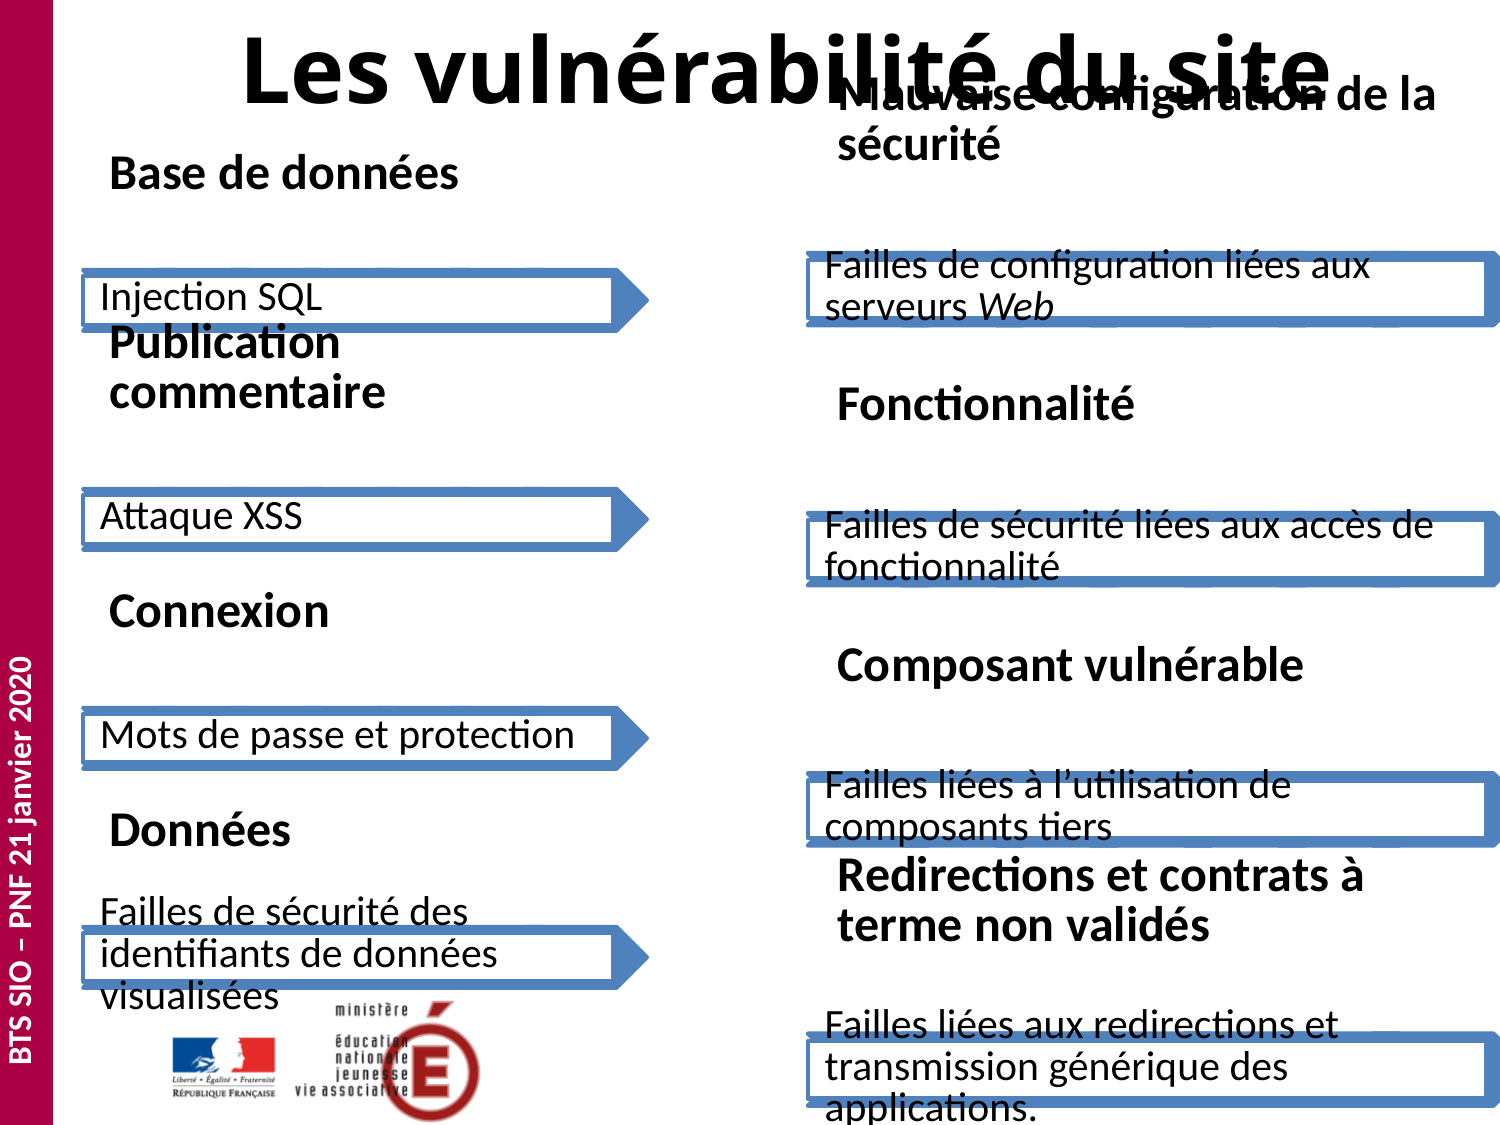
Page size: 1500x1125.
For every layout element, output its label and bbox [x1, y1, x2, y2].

text_box [785, 136, 1500, 1107]
picture [172, 1000, 180, 1007]
text_box [65, 172, 648, 988]
picture [172, 998, 483, 1125]
